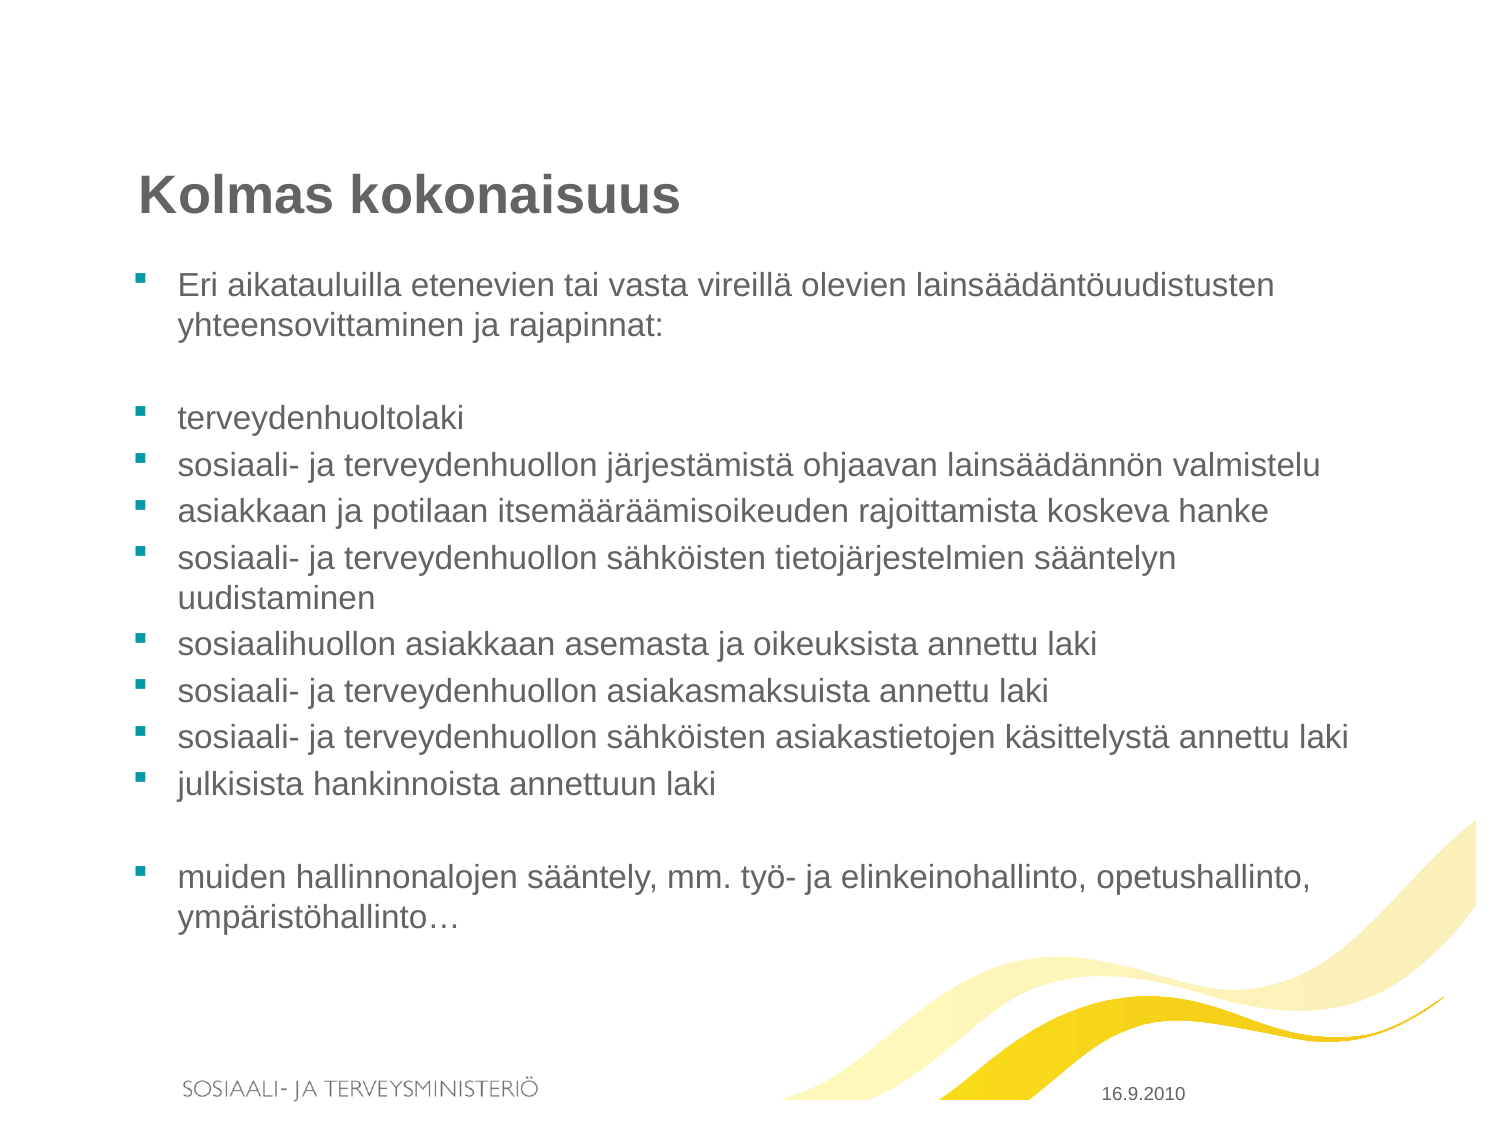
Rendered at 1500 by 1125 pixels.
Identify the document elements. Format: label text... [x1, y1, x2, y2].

title Kolmas kokonaisuus [123, 44, 1377, 232]
picture [177, 1070, 543, 1106]
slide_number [1086, 1076, 1477, 1112]
list Eri aikatauluilla etenevien tai vasta vireillä olevien lainsäädäntöuudistusten yhteensovittaminen ja rajapinnat: terveydenhuoltolaki sosiaali- ja terveydenhuollon järjestämistä ohjaavan lainsäädännön valmistelu asiakkaan ja potilaan itsemääräämisoikeuden rajoittamista koskeva hanke sosiaali- ja terveydenhuollon sähköisten tietojärjestelmien sääntelyn uudistaminen sosiaalihuollon asiakkaan asemasta ja oikeuksista annettu laki sosiaali- ja terveydenhuollon asiakasmaksuista annettu laki sosiaali- ja terveydenhuollon sähköisten asiakastietojen käsittelystä annettu laki julkisista hankinnoista annettuun laki muiden hallinnonalojen sääntely, mm. työ- ja elinkeinohallinto, opetushallinto, ympäristöhallinto… [117, 255, 1371, 977]
